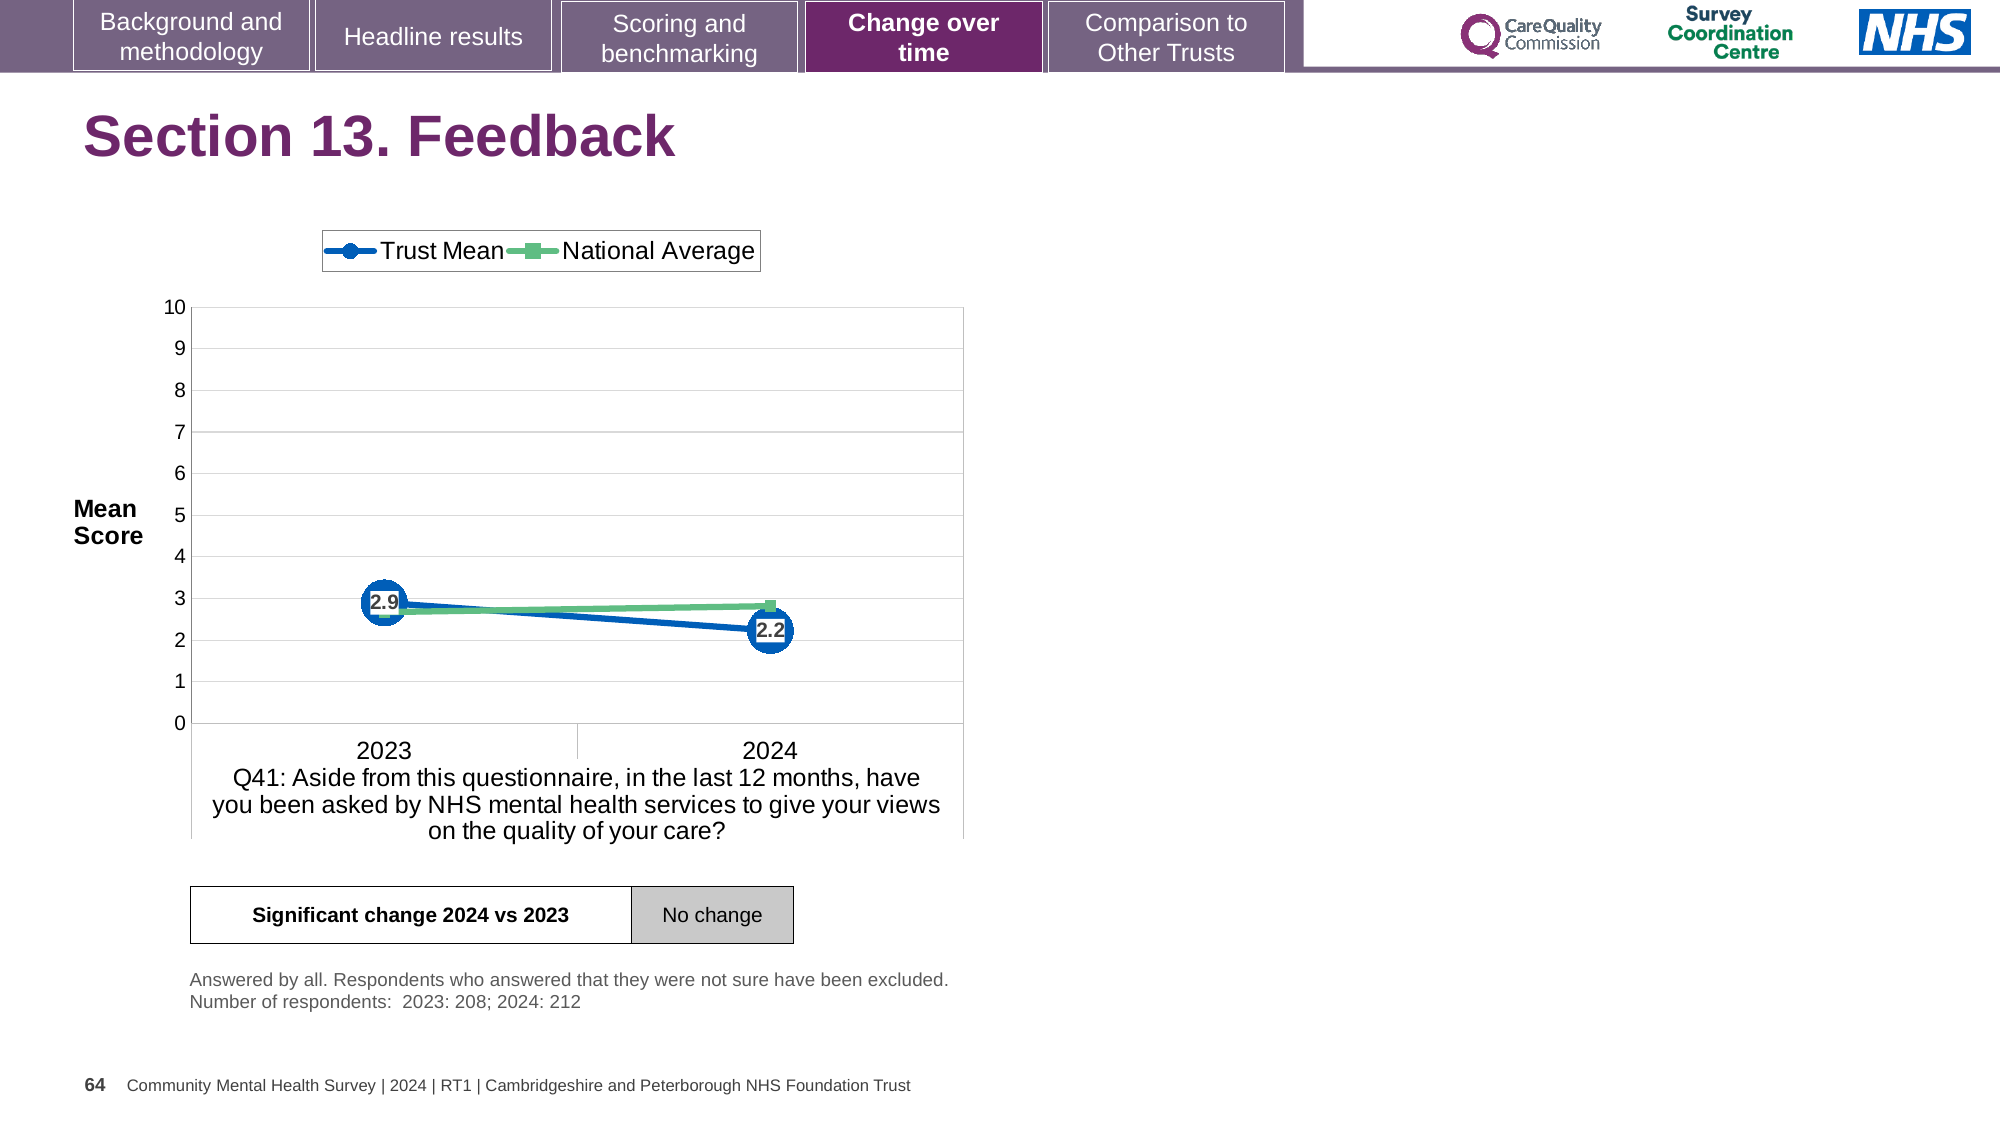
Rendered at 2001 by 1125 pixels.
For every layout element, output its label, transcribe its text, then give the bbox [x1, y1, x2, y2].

picture [1666, 3, 1794, 61]
chart [68, 228, 966, 871]
title Section 13. Feedback [68, 83, 1942, 191]
text_box 64 [84, 1065, 122, 1125]
picture [1460, 13, 1602, 59]
table_header No change [632, 887, 793, 943]
text_box Answered by all. Respondents who answered that they were not sure have been excluded. Number of respondents: 2023: 208; 2024: 212 [174, 959, 1039, 1020]
picture [1859, 9, 1971, 55]
table_header Significant change 2024 vs 2023 [191, 887, 631, 943]
